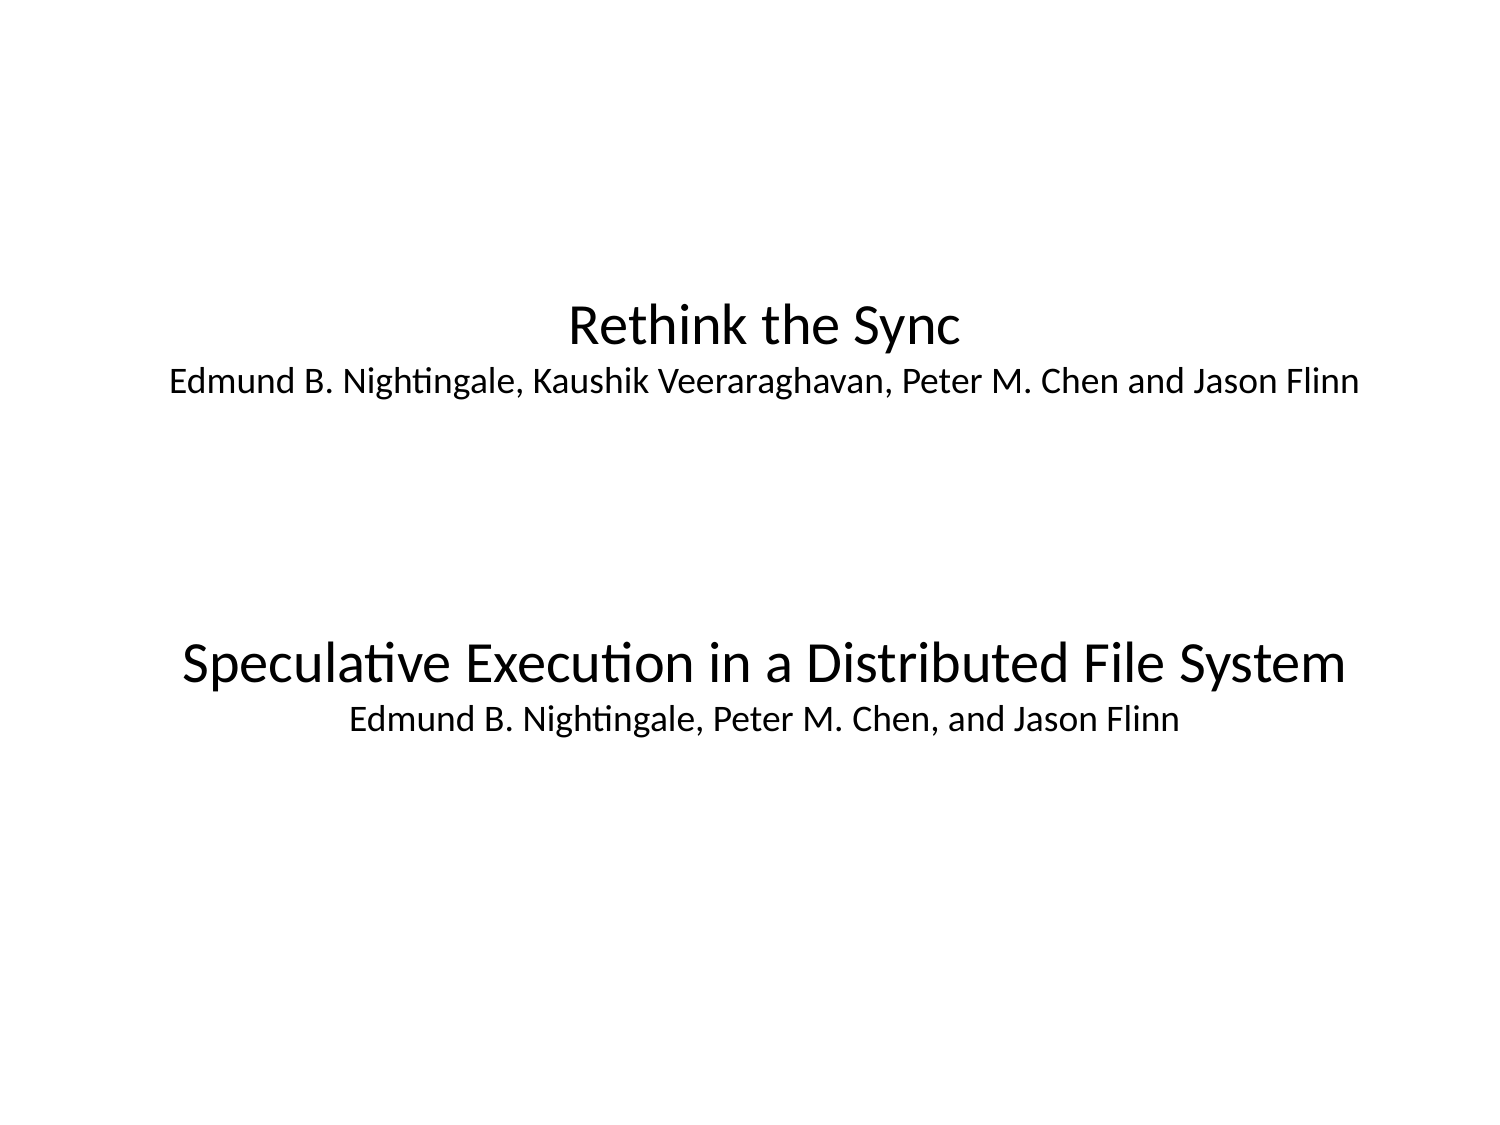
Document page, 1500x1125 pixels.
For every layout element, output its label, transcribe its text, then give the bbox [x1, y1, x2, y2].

title Speculative Execution in a Distributed File System Edmund B. Nightingale, Peter M. Chen, and Jason Flinn [90, 587, 1441, 775]
text_box Rethink the Sync Edmund B. Nightingale, Kaushik Veeraraghavan, Peter M. Chen and Jason Flinn [90, 249, 1441, 438]
